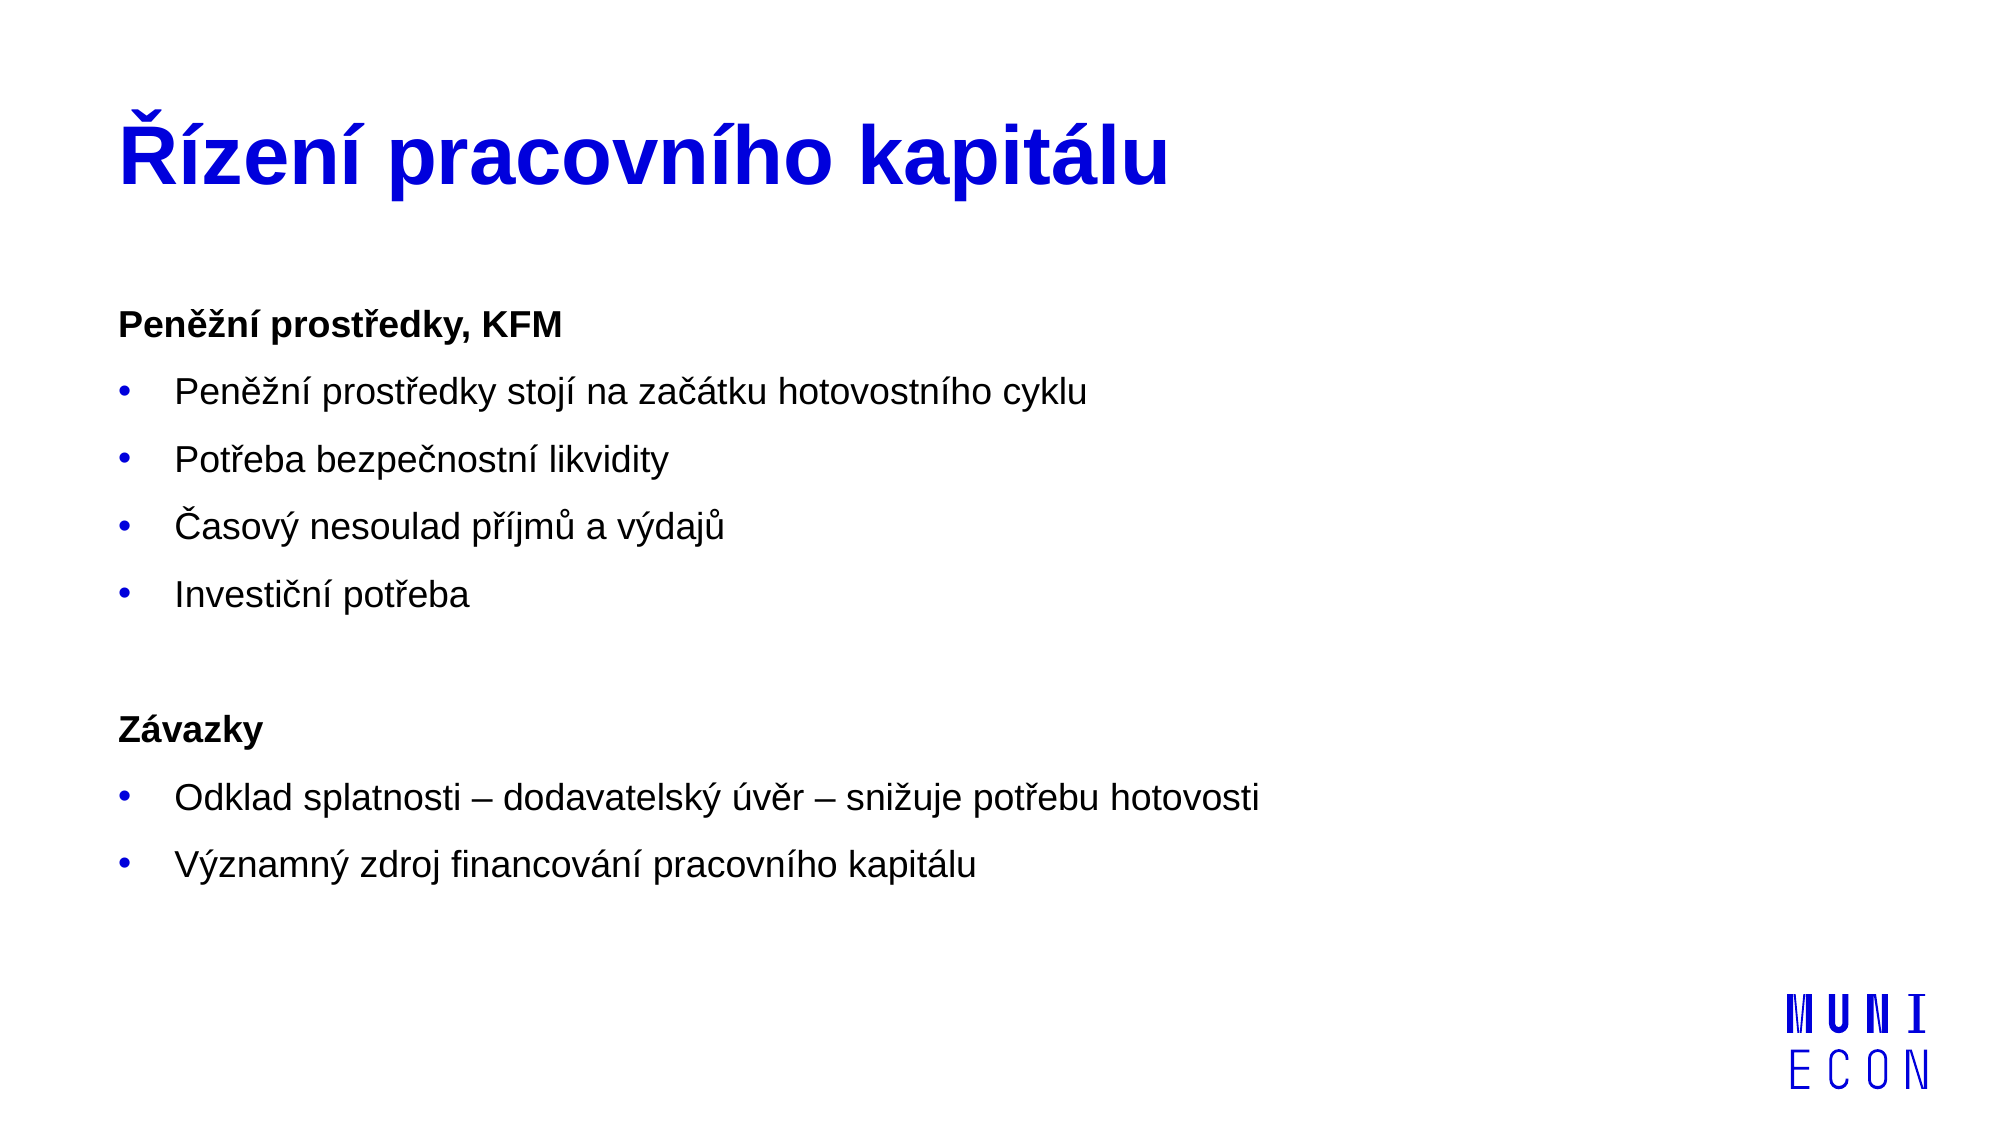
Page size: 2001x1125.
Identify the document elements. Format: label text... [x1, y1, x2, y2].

list Peněžní prostředky, KFM Peněžní prostředky stojí na začátku hotovostního cyklu Potřeba bezpečnostní likvidity Časový nesoulad příjmů a výdajů Investiční potřeba Závazky Odklad splatnosti – dodavatelský úvěr – snižuje potřebu hotovosti Významný zdroj financování pracovního kapitálu [118, 277, 1883, 957]
title Řízení pracovního kapitálu [118, 118, 1883, 193]
